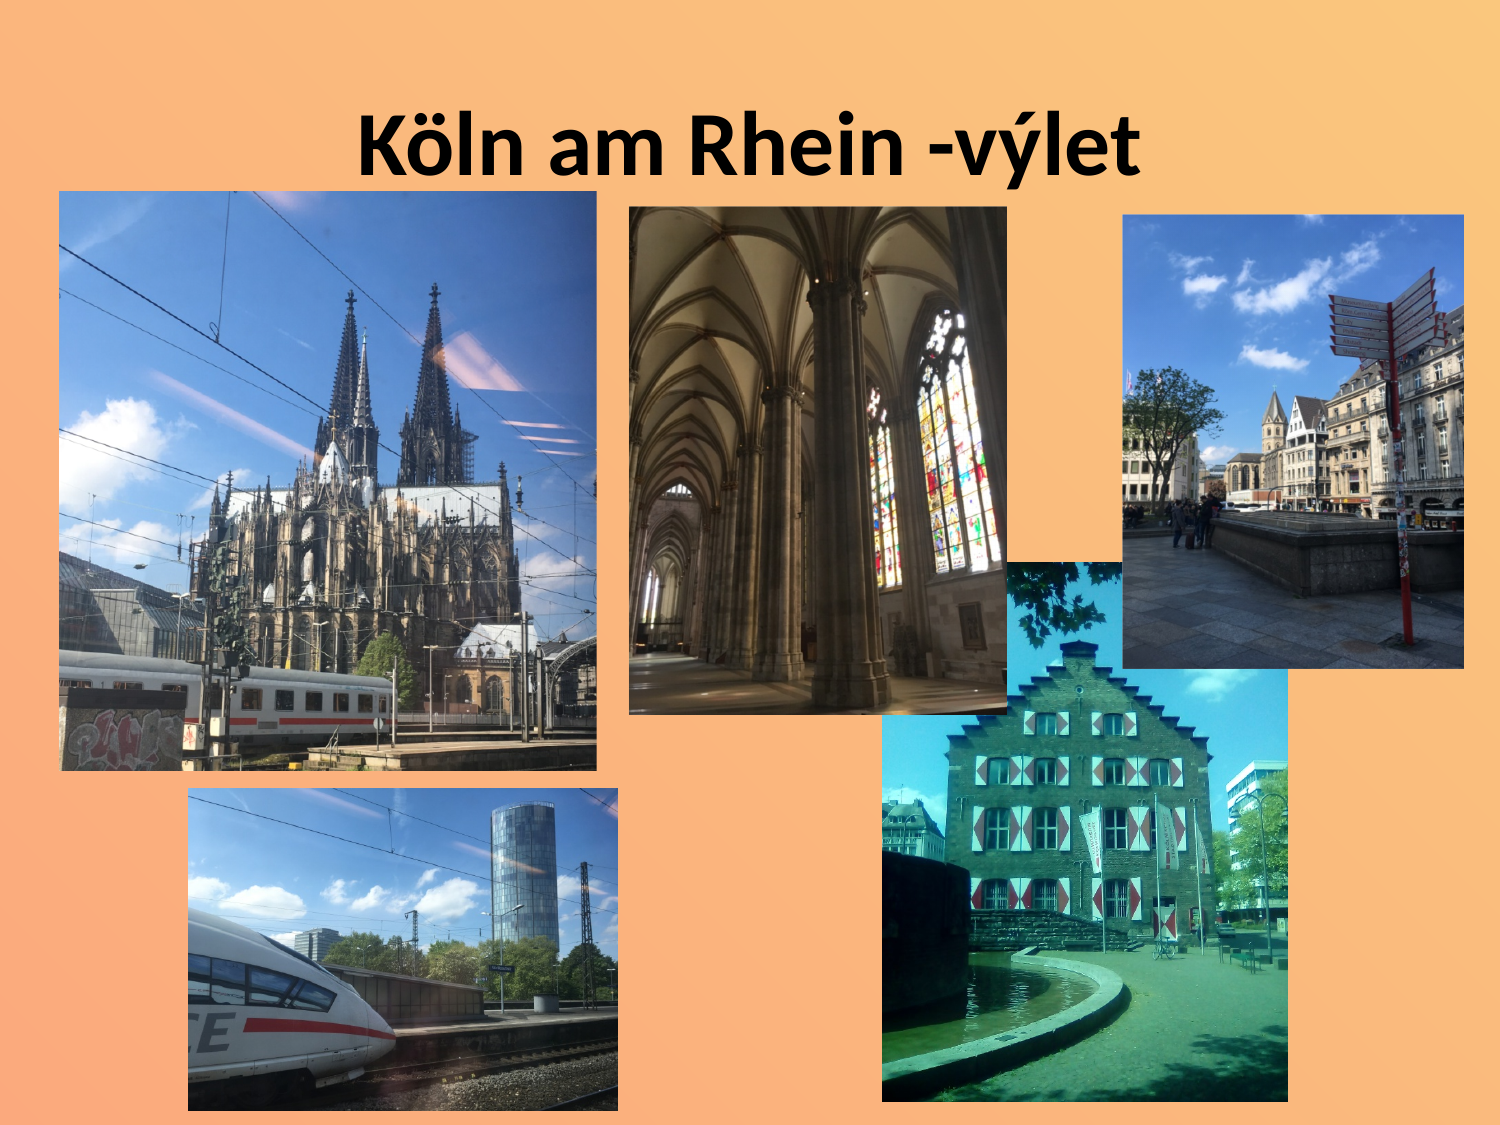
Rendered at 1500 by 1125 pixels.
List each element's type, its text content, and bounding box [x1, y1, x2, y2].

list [187, 788, 618, 1111]
title Köln am Rhein -výlet [75, 45, 1425, 233]
picture [38, 191, 1500, 1102]
